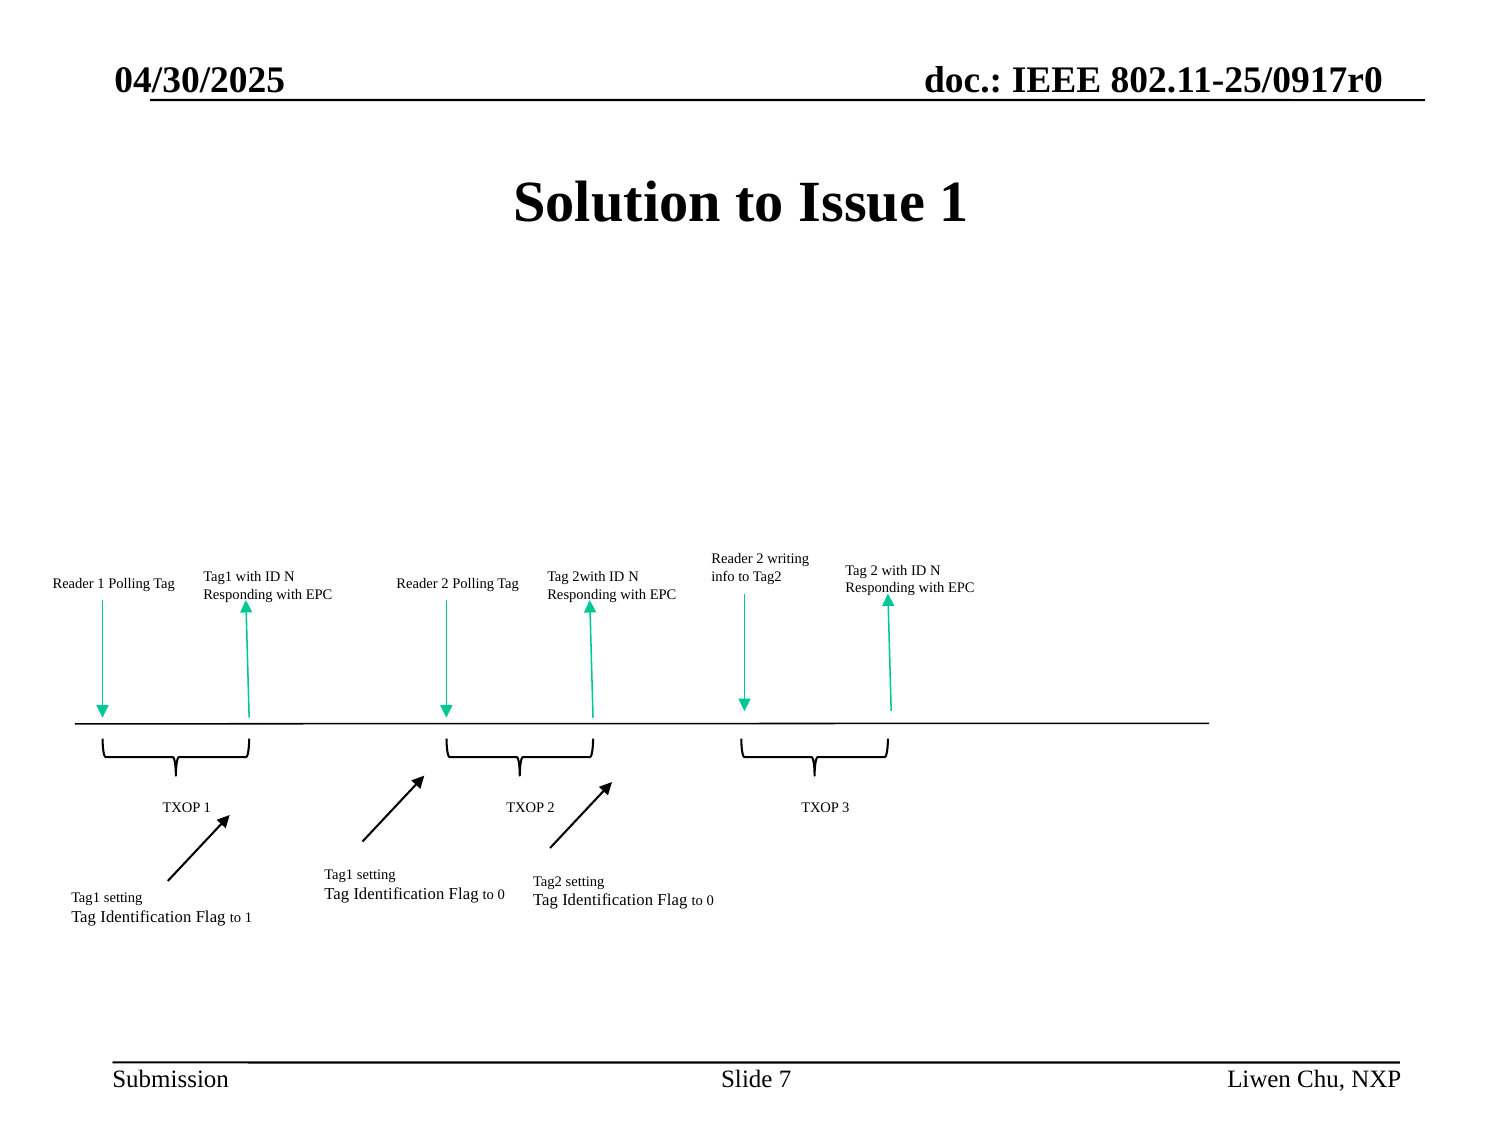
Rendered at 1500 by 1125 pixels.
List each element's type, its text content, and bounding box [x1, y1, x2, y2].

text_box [589, 599, 594, 718]
text_box Tag2 setting Tag Identification Flag to 0 [518, 864, 742, 932]
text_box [245, 599, 250, 718]
text_box Tag1 setting Tag Identification Flag to 1 [56, 880, 280, 932]
text_box Tag1 with ID N Responding with EPC [188, 559, 346, 611]
slide_number Slide 7 [712, 1061, 800, 1093]
title Solution to Issue 1 [0, 147, 1492, 249]
text_box Reader 1 Polling Tag [37, 566, 124, 618]
text_box Tag 2 with ID N Responding with EPC [830, 553, 988, 605]
text_box TXOP 2 [491, 790, 544, 842]
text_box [167, 814, 230, 882]
text_box Tag 2with ID N Responding with EPC [532, 559, 690, 611]
text_box Reader 2 writing info to Tag2 [696, 541, 824, 593]
text_box Tag1 setting Tag Identification Flag to 0 [309, 857, 533, 909]
text_box Reader 2 Polling Tag [381, 566, 468, 618]
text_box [362, 775, 425, 842]
text_box [741, 738, 888, 776]
text_box [446, 738, 594, 776]
text_box [102, 738, 250, 776]
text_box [887, 593, 892, 712]
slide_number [114, 0, 288, 101]
text_box TXOP 3 [786, 790, 885, 842]
text_box TXOP 1 [147, 790, 246, 842]
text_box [549, 781, 613, 849]
footer Liwen Chu, NXP [1225, 1061, 1402, 1093]
